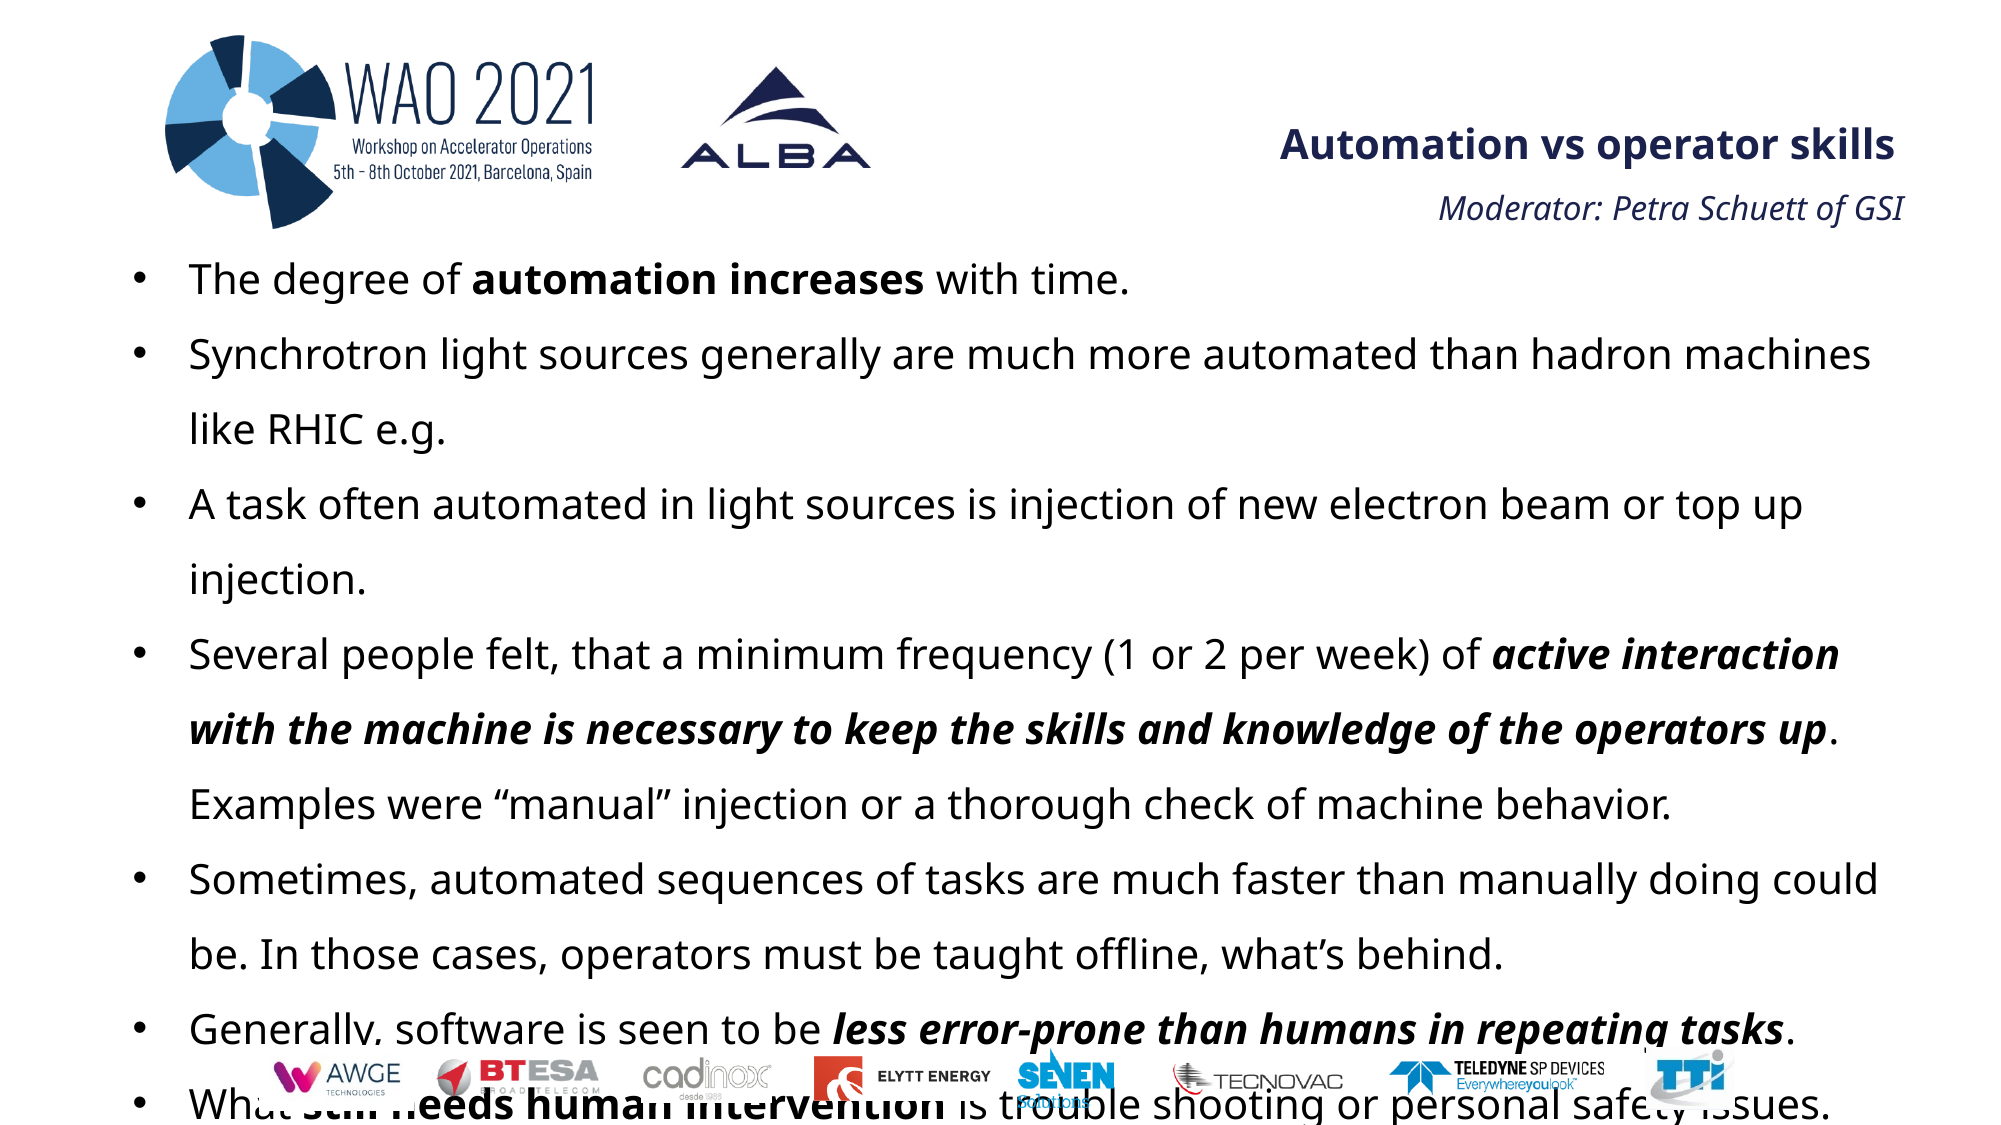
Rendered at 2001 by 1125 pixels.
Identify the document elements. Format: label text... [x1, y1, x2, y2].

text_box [165, 35, 871, 229]
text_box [259, 1045, 1735, 1111]
text_box Automation vs operator skills Moderator: Petra Schuett of GSI The degree of automation increases with time. Synchrotron light sources generally are much more automated than hadron machines like RHIC e.g. A task often automated in light sources is injection of new electron beam or top up injection. Several people felt, that a minimum frequency (1 or 2 per week) of active interaction with the machine is necessary to keep the skills and knowledge of the operators up. Examples were “manual” injection or a thorough check of machine behavior. Sometimes, automated sequences of tasks are much faster than manually doing could be. In those cases, operators must be taught offline, what’s behind. Generally, software is seen to be less error-prone than humans in repeating tasks. What still needs human intervention is trouble shooting or personal safety issues. [117, 85, 1920, 1125]
